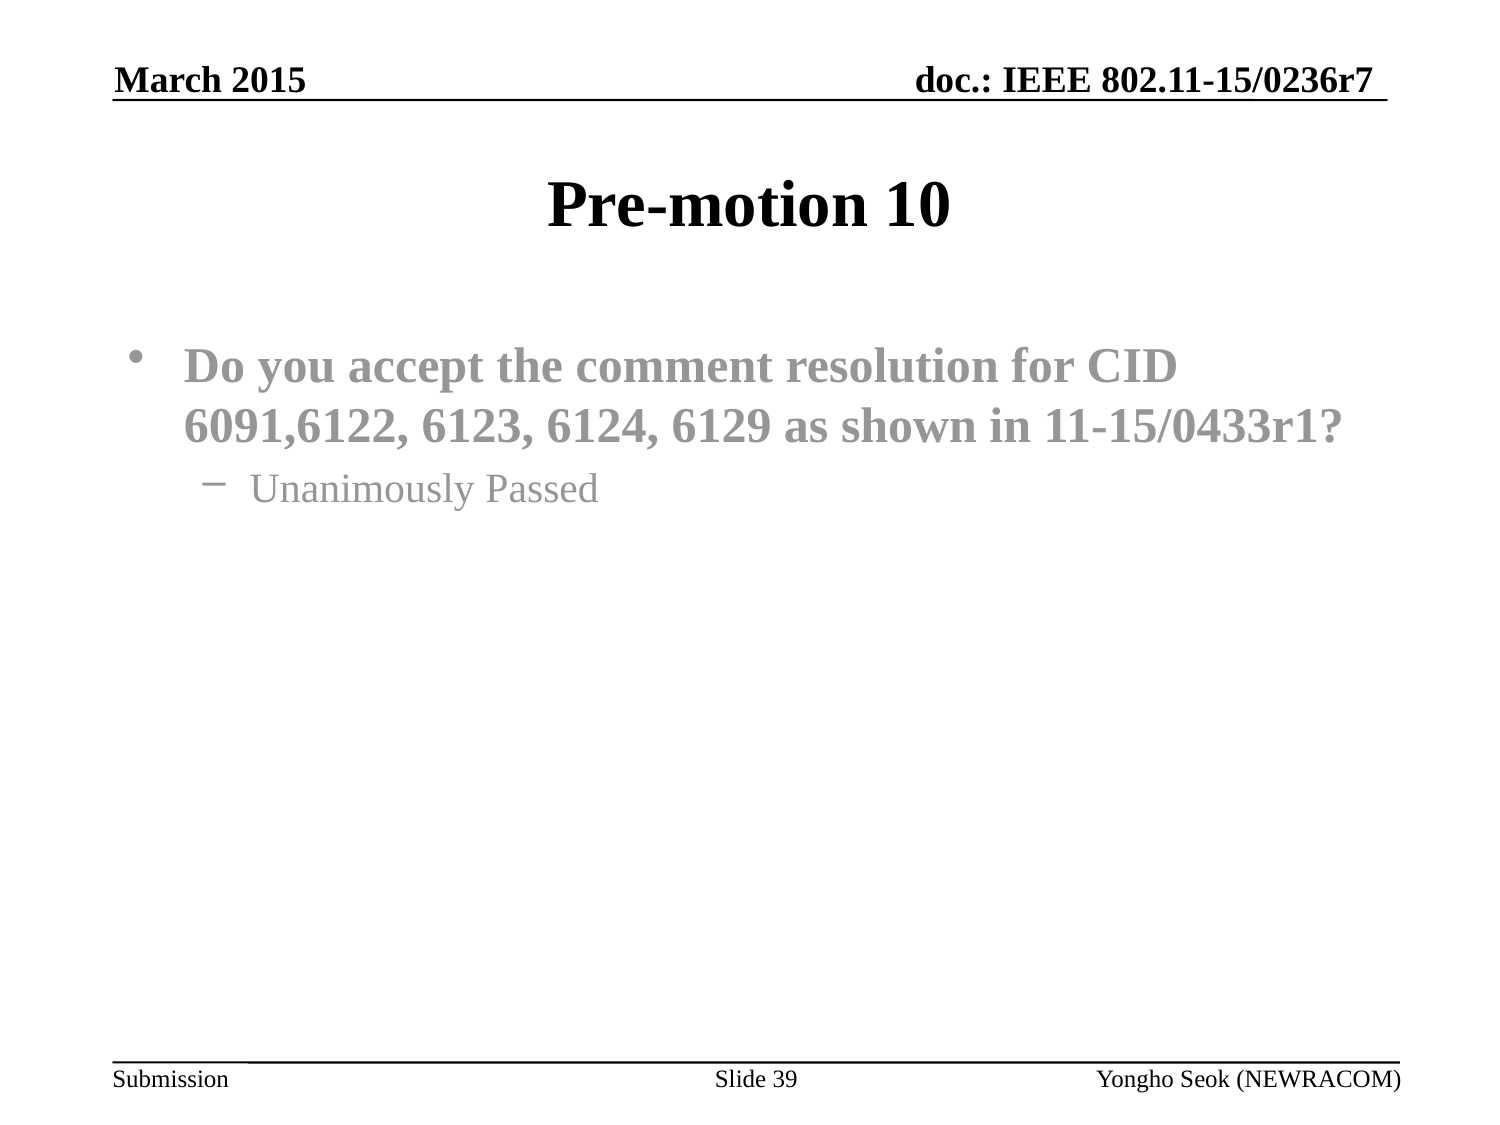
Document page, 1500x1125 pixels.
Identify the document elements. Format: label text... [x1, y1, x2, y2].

title Pre-motion 10 [112, 112, 1388, 288]
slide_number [114, 54, 309, 101]
footer Yongho Seok (NEWRACOM) [1088, 1061, 1402, 1093]
slide_number Slide 39 [712, 1061, 800, 1093]
list Do you accept the comment resolution for CID 6091,6122, 6123, 6124, 6129 as shown in 11-15/0433r1? Unanimously Passed [112, 324, 1388, 1001]
